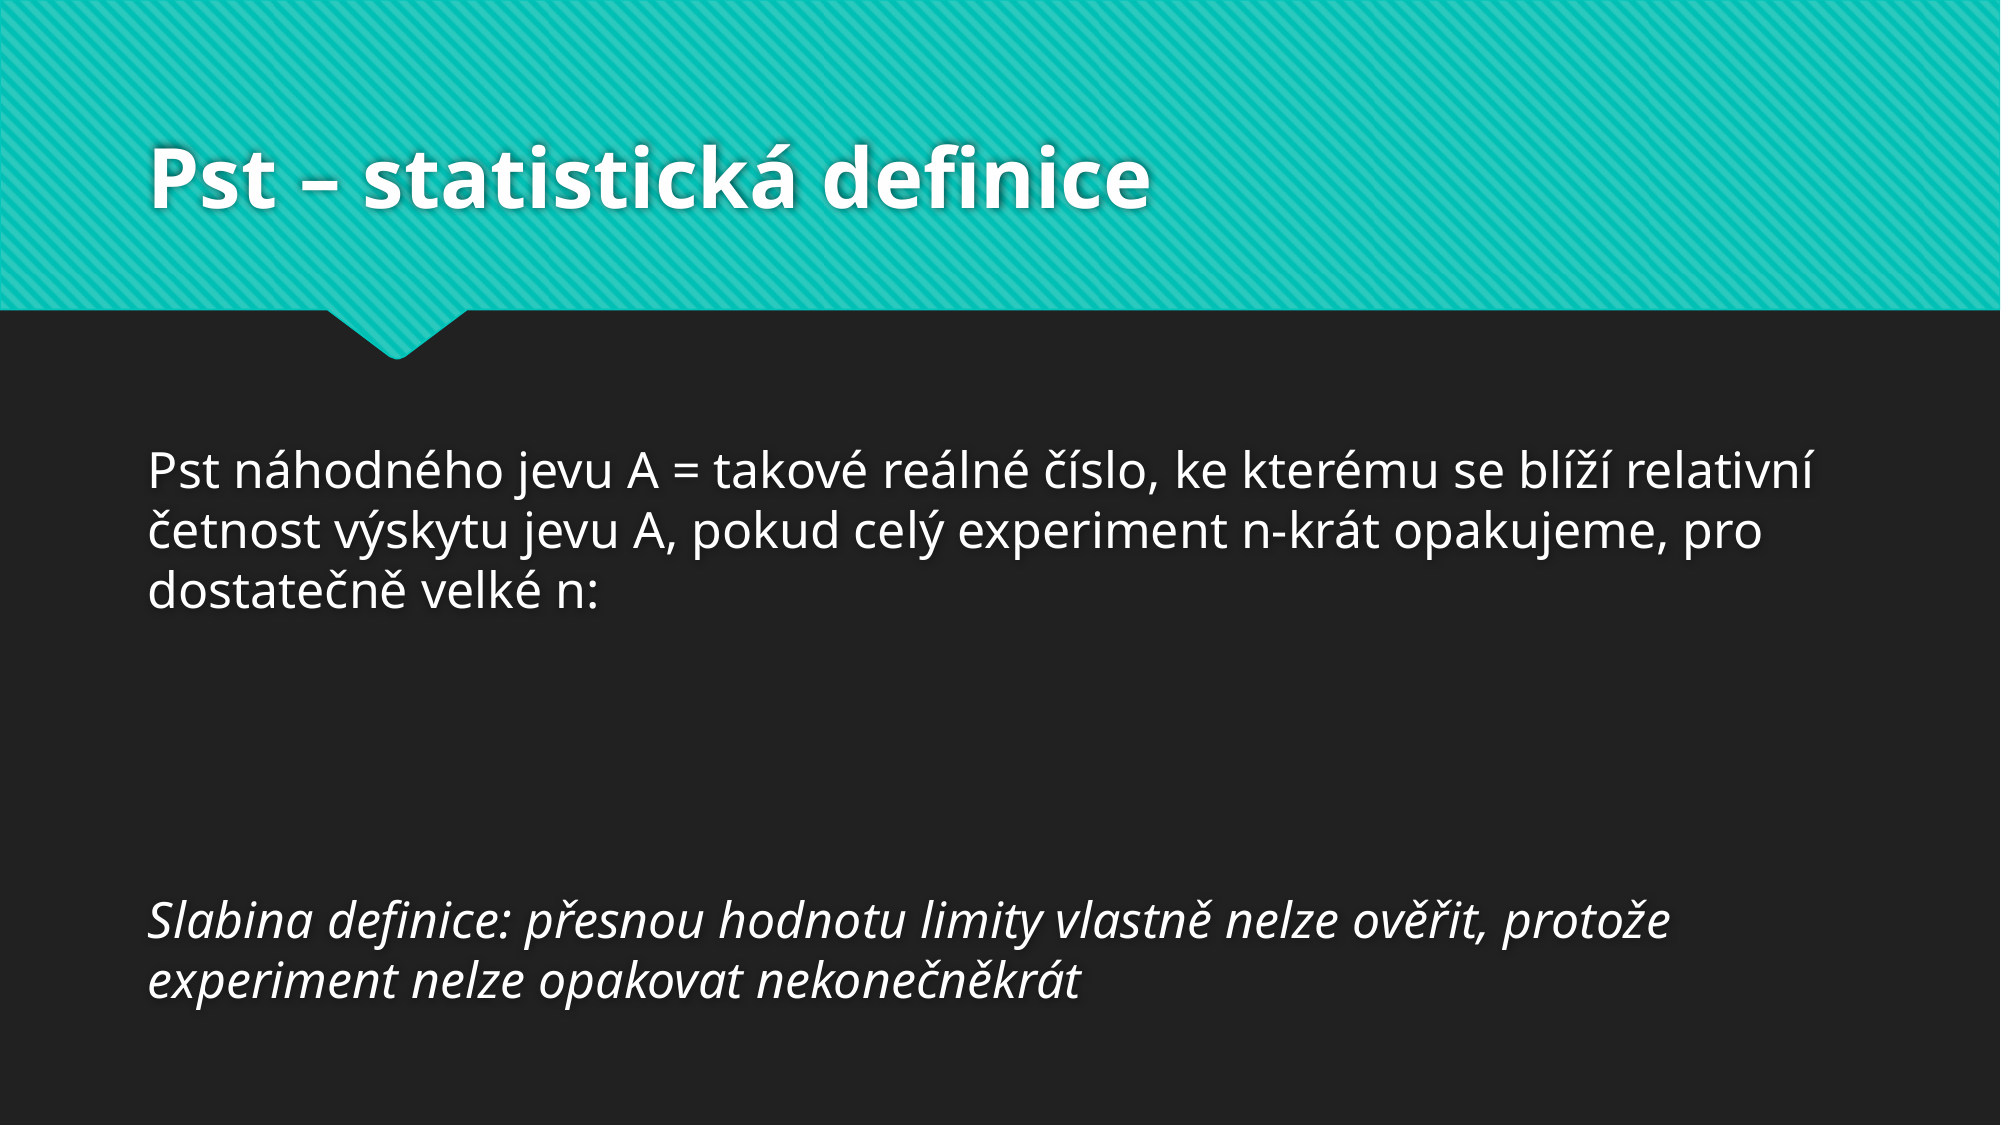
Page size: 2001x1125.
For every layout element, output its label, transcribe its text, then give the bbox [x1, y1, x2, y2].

title Pst – statistická definice [132, 73, 1868, 233]
